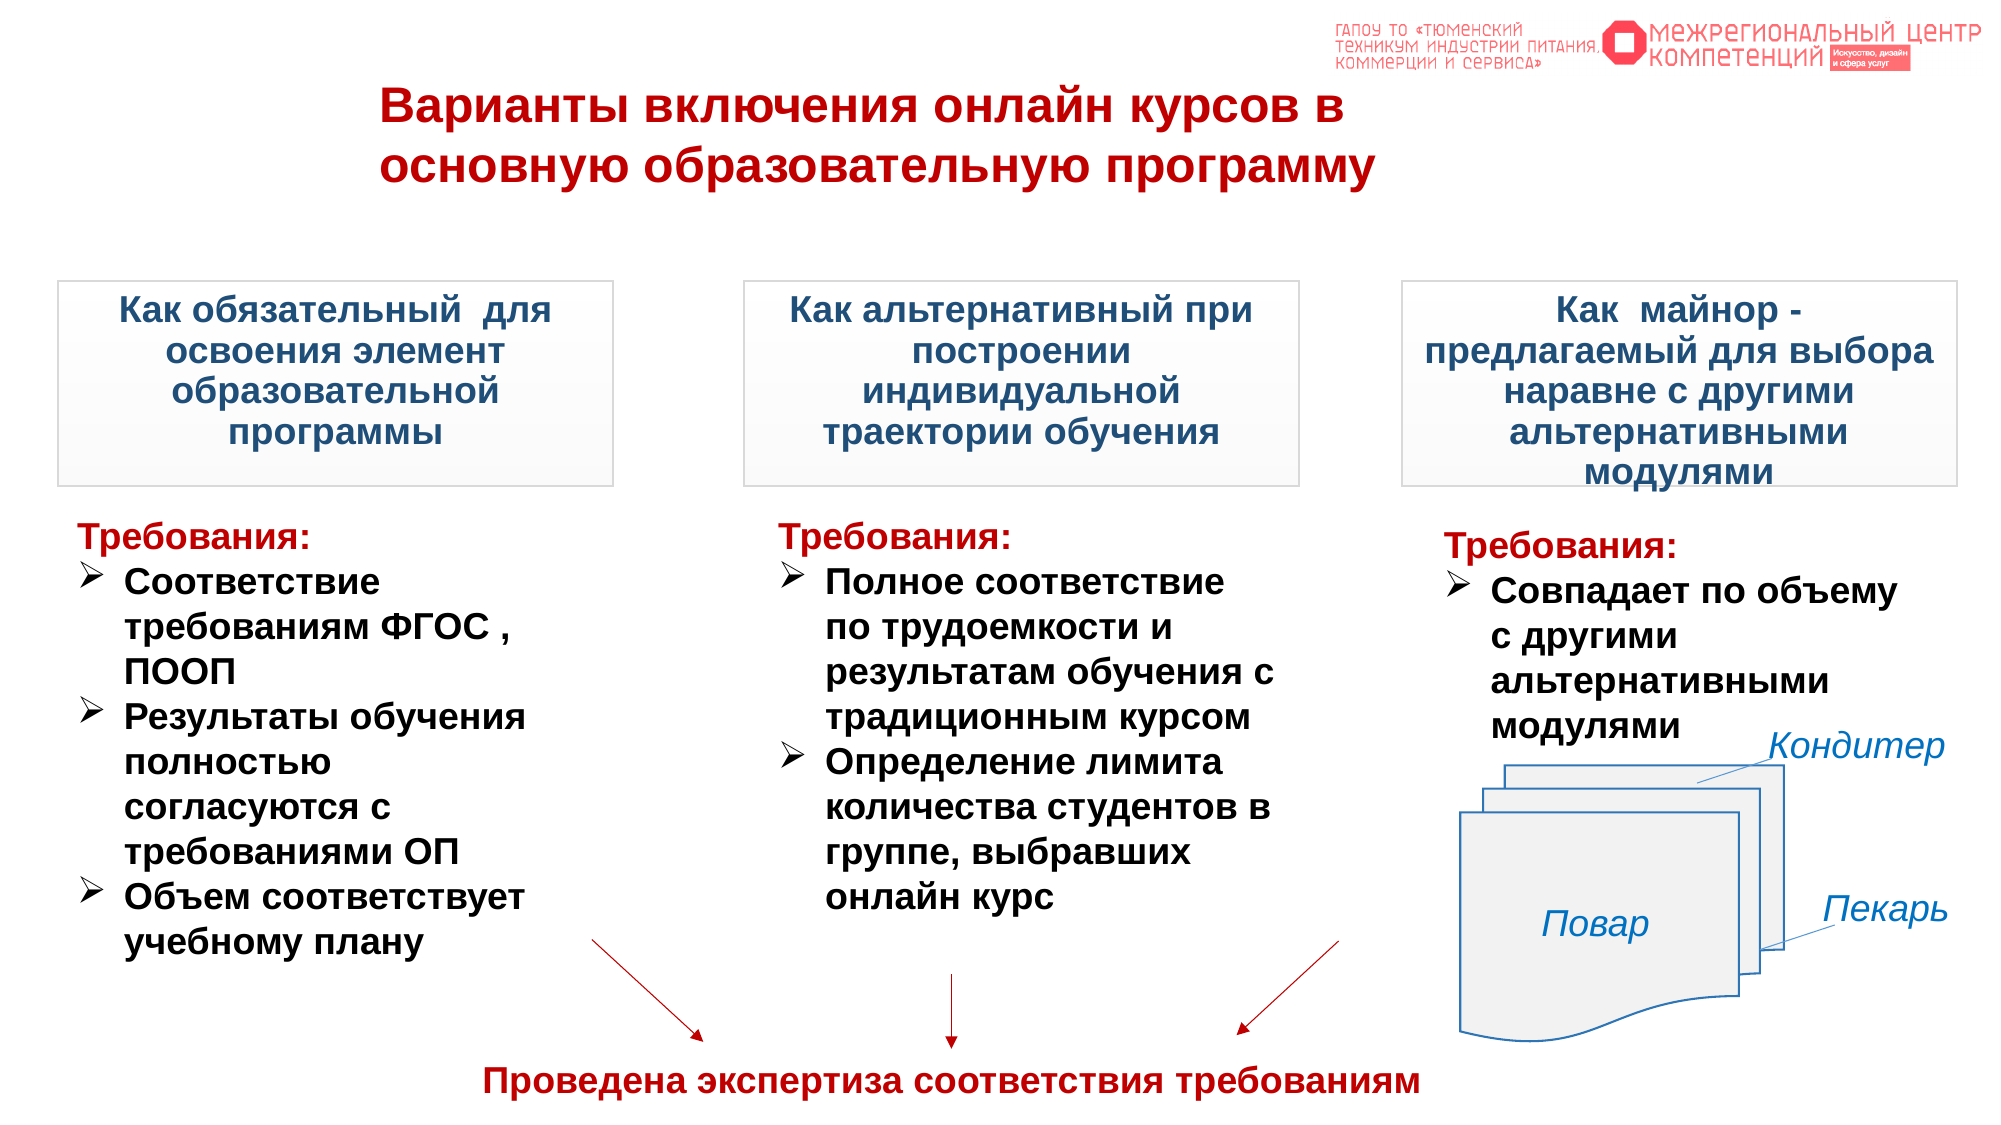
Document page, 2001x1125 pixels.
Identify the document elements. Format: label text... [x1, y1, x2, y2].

text_box Кондитер [1753, 713, 1983, 774]
text_box Как обязательный для освоения элемент образовательной программы [57, 280, 614, 487]
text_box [1236, 940, 1339, 1036]
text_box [1696, 758, 1772, 784]
text_box Повар [1459, 764, 1785, 1043]
text_box Требования: Полное соответствие по трудоемкости и результатам обучения с традиционным курсом Определение лимита количества студентов в группе, выбравших онлайн курс [763, 504, 1291, 925]
text_box Как майнор - предлагаемый для выбора наравне с другими альтернативными модулями [1401, 280, 1958, 487]
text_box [1759, 924, 1835, 950]
text_box Требования: Соответствие требованиям ФГОС , ПООП Результаты обучения полностью согласуются с требованиями ОП Объем соответствует учебному плану [62, 504, 555, 970]
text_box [591, 939, 704, 1042]
text_box Варианты включения онлайн курсов в основную образовательную программу [365, 65, 1613, 201]
text_box Пекарь [1807, 876, 2000, 937]
text_box Как альтернативный при построении индивидуальной траектории обучения [743, 280, 1300, 487]
text_box Проведена экспертиза соответствия требованиям [467, 1048, 1461, 1109]
text_box Требования: Совпадает по объему с другими альтернативными модулями [1428, 513, 1928, 753]
picture [1328, 13, 1983, 76]
